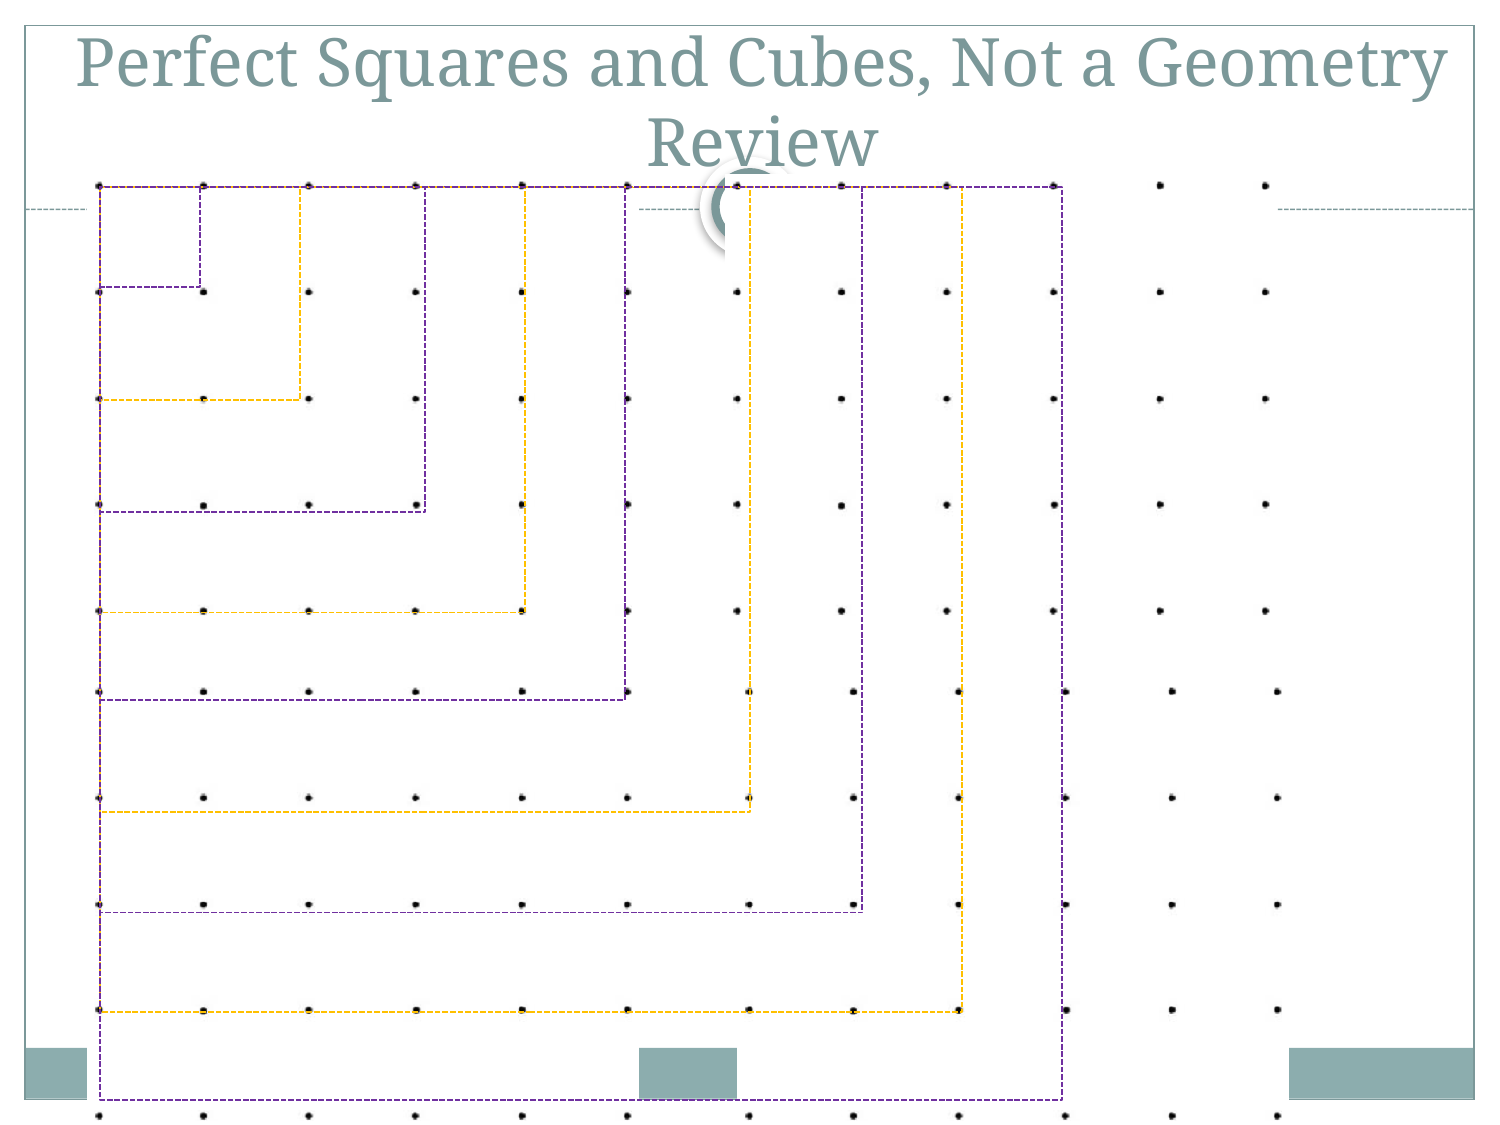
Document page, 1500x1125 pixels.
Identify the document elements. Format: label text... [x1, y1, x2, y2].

picture [737, 680, 1289, 1125]
picture [87, 174, 639, 620]
picture [724, 174, 1277, 620]
title Perfect Squares and Cubes, Not a Geometry Review [0, 24, 1500, 188]
text_box [99, 186, 1063, 1101]
picture [87, 680, 639, 1125]
